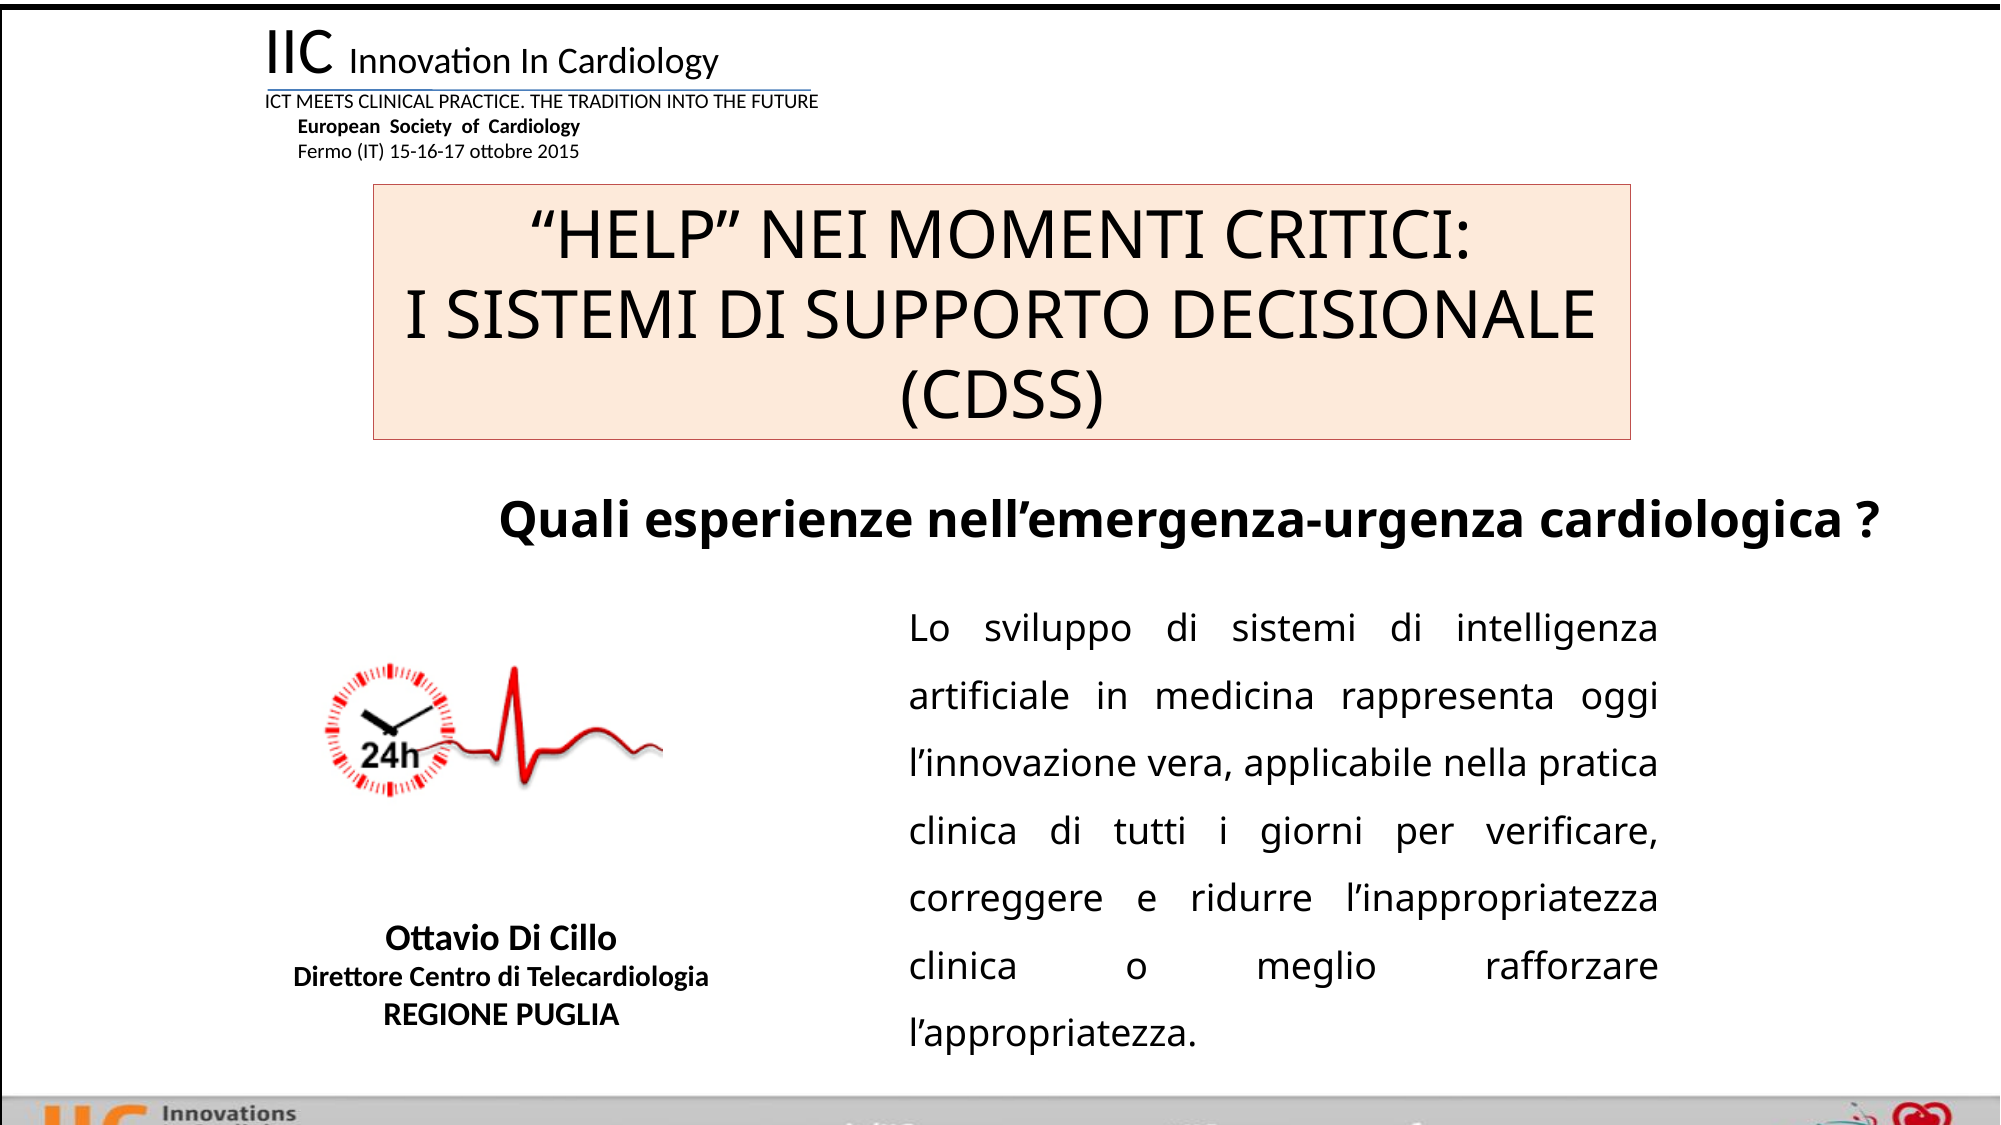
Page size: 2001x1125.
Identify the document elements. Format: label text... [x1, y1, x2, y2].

text_box IIC Innovation In Cardiology ICT MEETS CLINICAL PRACTICE. THE TRADITION INTO THE FUTURE European Society of Cardiology Fermo (IT) 15-16-17 ottobre 2015 [249, 0, 847, 10]
picture [2, 10, 2000, 1125]
